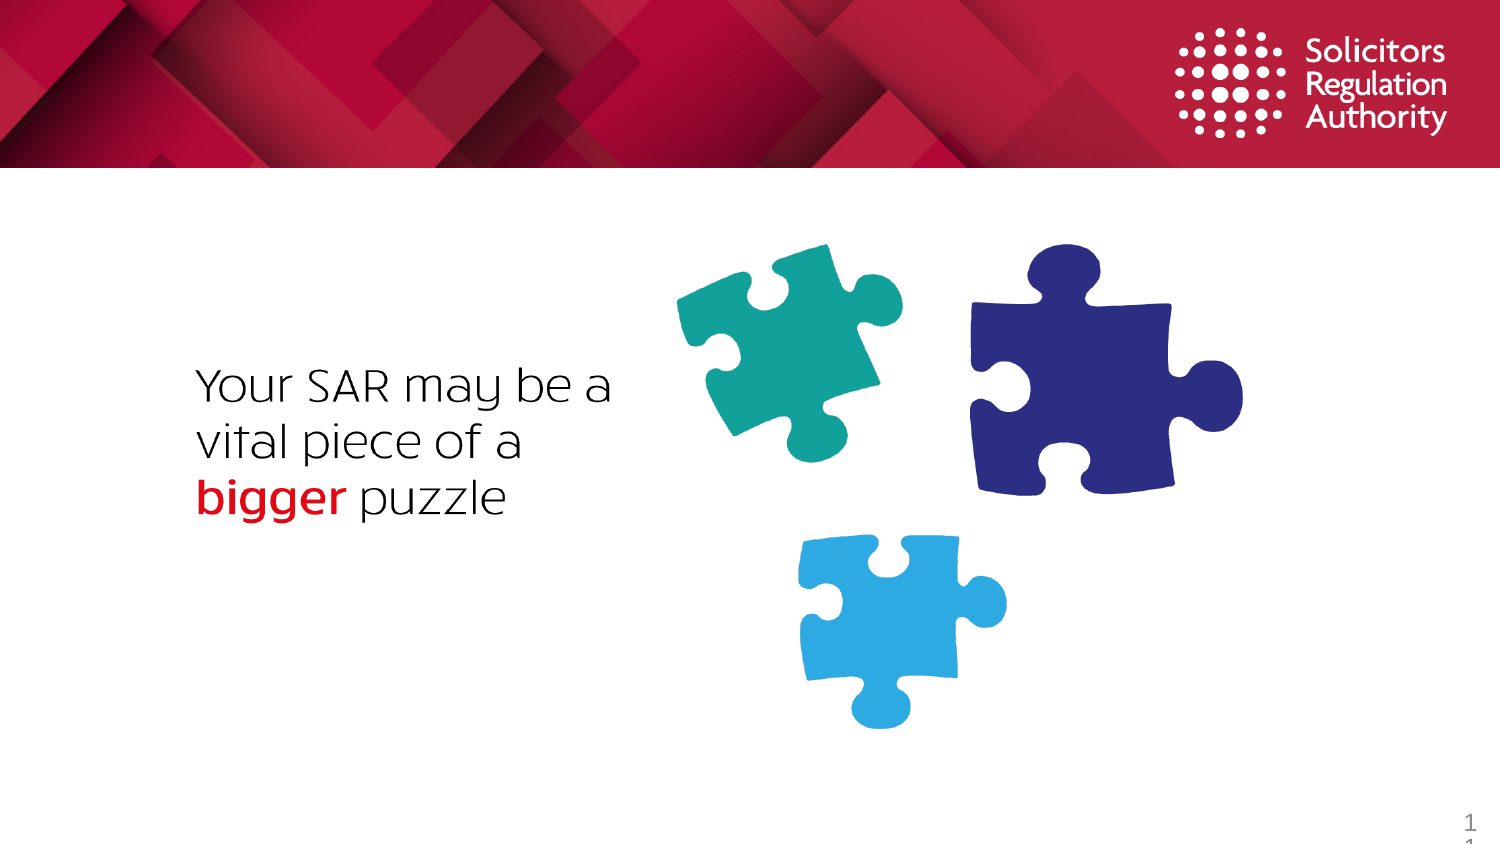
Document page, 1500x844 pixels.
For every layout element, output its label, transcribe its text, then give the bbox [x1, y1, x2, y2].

picture [194, 244, 1243, 730]
slide_number 11 [1448, 800, 1500, 843]
picture [0, 0, 1500, 168]
